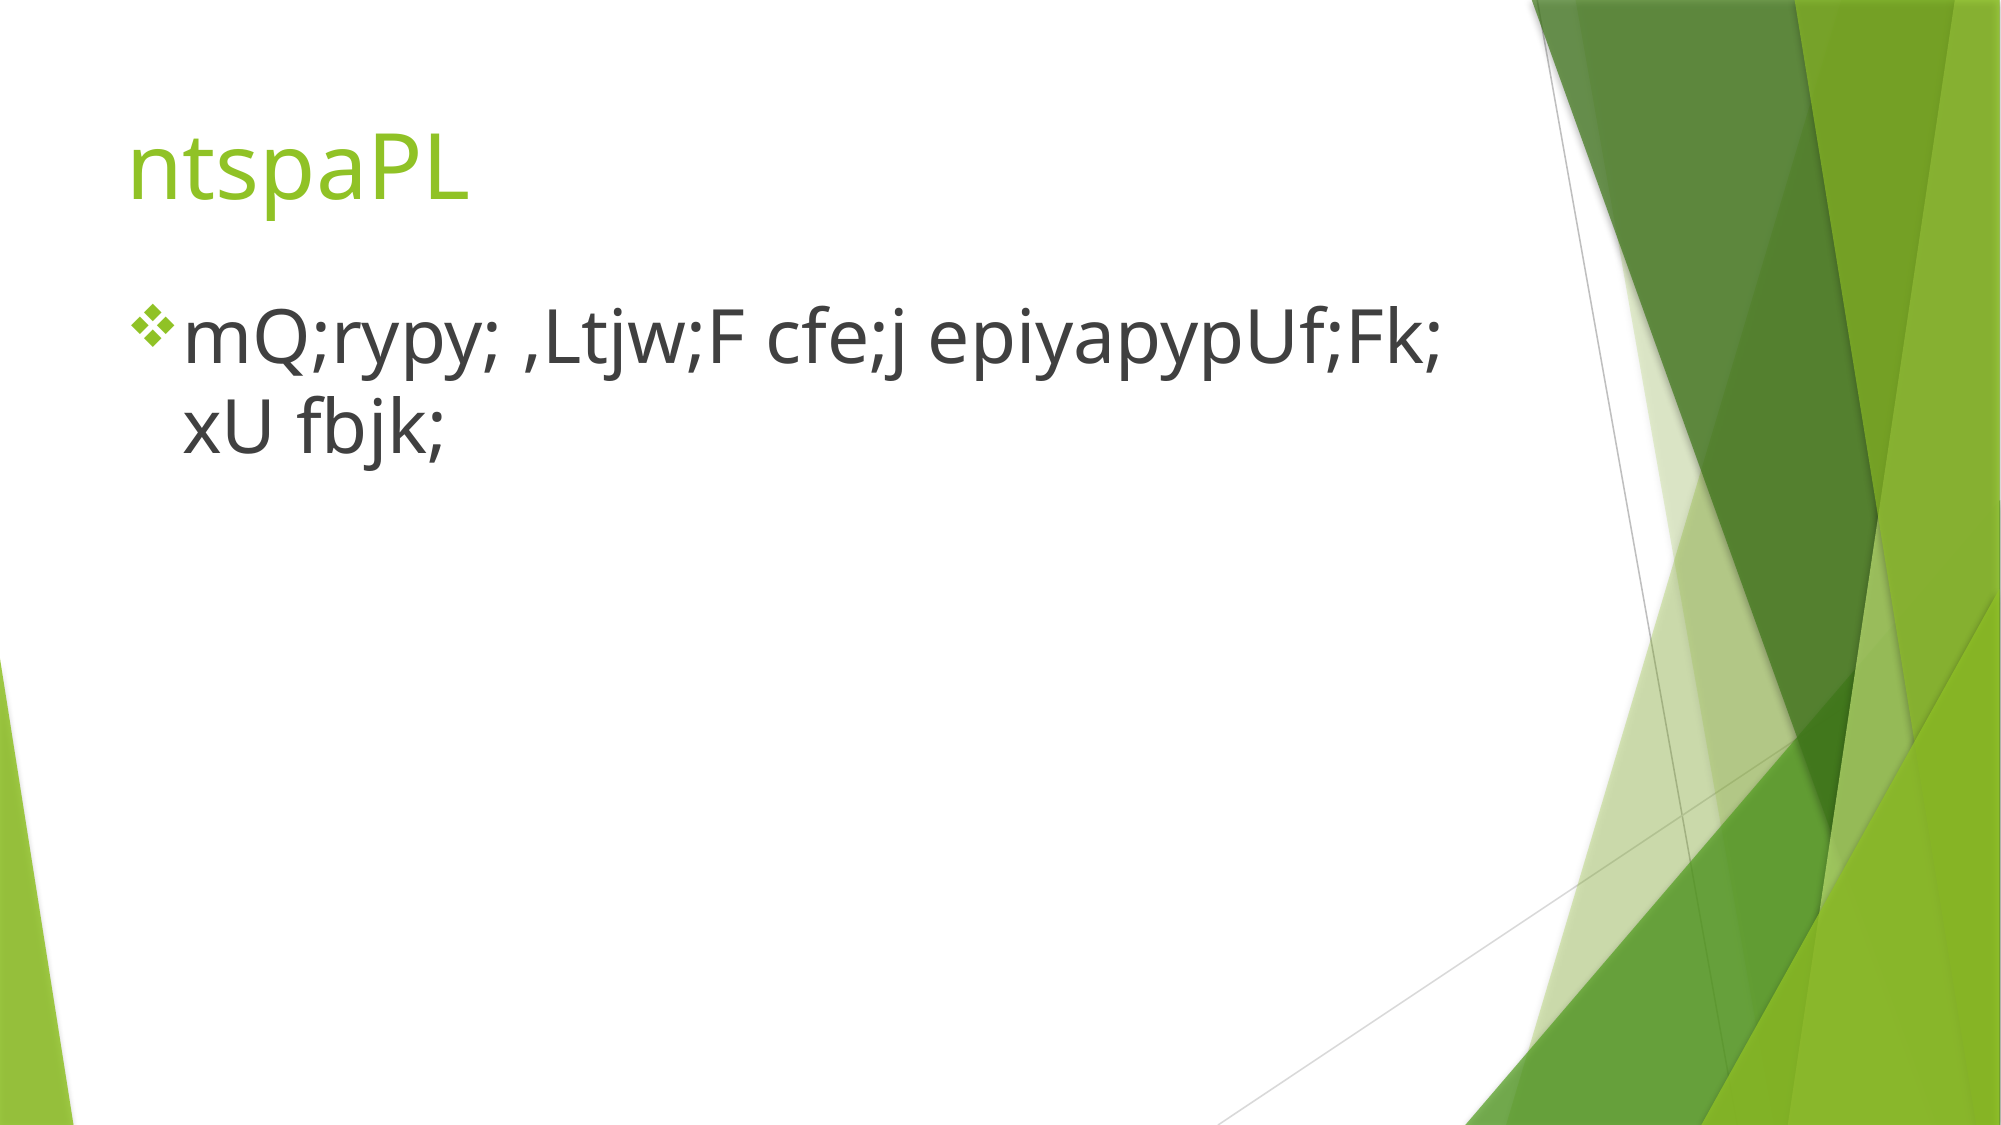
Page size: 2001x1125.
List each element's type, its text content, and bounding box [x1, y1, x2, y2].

list mQ;rypy; ,Ltjw;F cfe;j epiyapypUf;Fk; xU fbjk; [111, 281, 1522, 847]
title ntspaPL [111, 99, 1522, 281]
